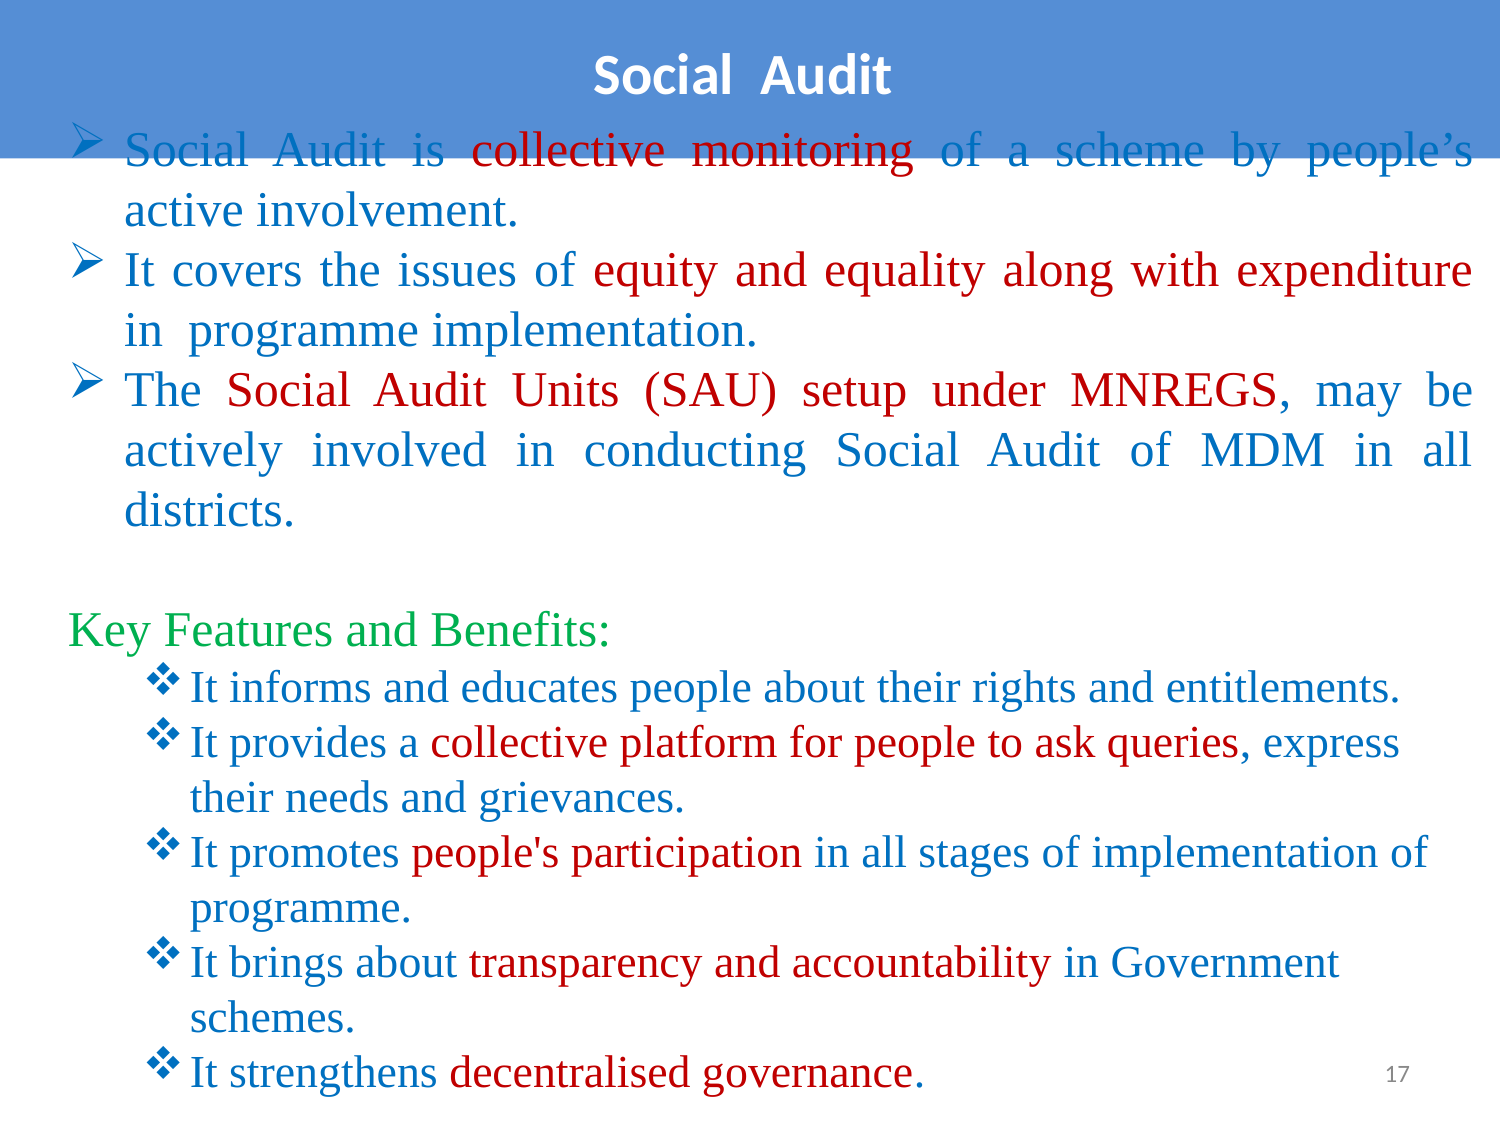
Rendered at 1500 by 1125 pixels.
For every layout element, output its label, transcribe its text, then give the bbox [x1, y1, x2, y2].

title Social Audit [0, 0, 1500, 159]
slide_number 17 [1074, 1042, 1425, 1103]
text_box Social Audit is collective monitoring of a scheme by people’s active involvement. It covers the issues of equity and equality along with expenditure in programme implementation. The Social Audit Units (SAU) setup under MNREGS, may be actively involved in conducting Social Audit of MDM in all districts. Key Features and Benefits: It informs and educates people about their rights and entitlements. It provides a collective platform for people to ask queries, express their needs and grievances. It promotes people's participation in all stages of implementation of programme. It brings about transparency and accountability in Government schemes. It strengthens decentralised governance. [53, 109, 1489, 1104]
